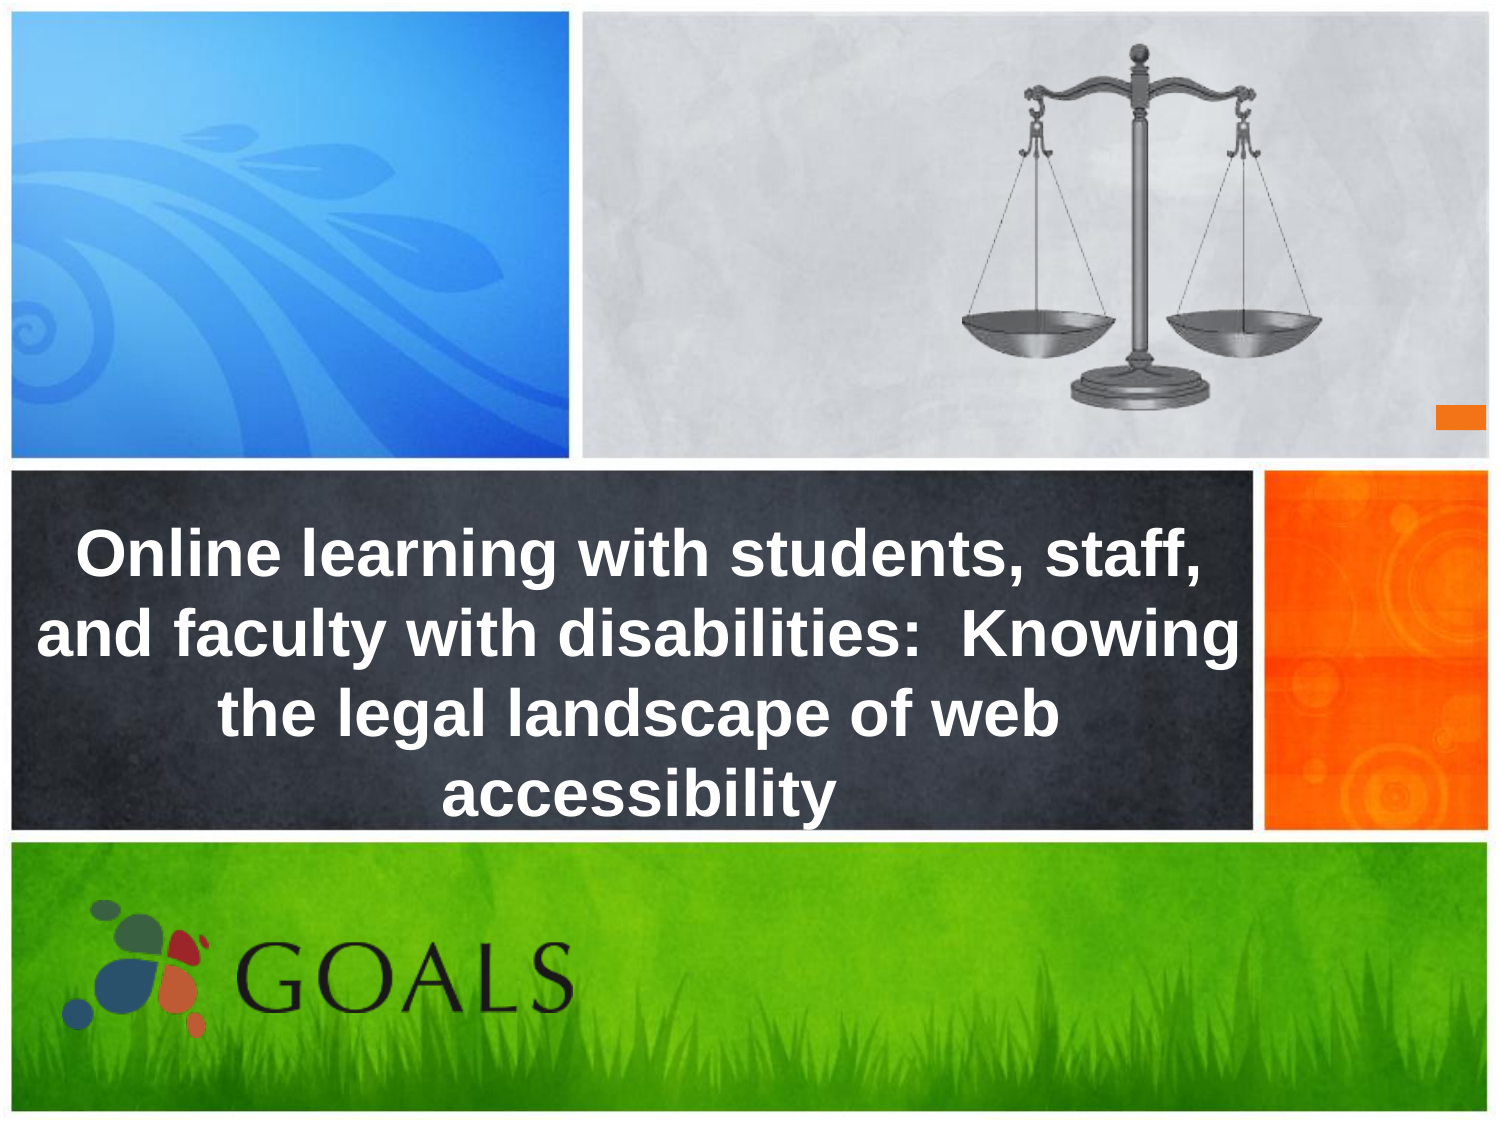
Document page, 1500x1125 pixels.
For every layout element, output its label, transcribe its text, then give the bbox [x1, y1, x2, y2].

picture [3, 3, 1498, 1120]
title Online learning with students, staff, and faculty with disabilities: Knowing the legal landscape of web accessibility [17, 687, 1263, 838]
